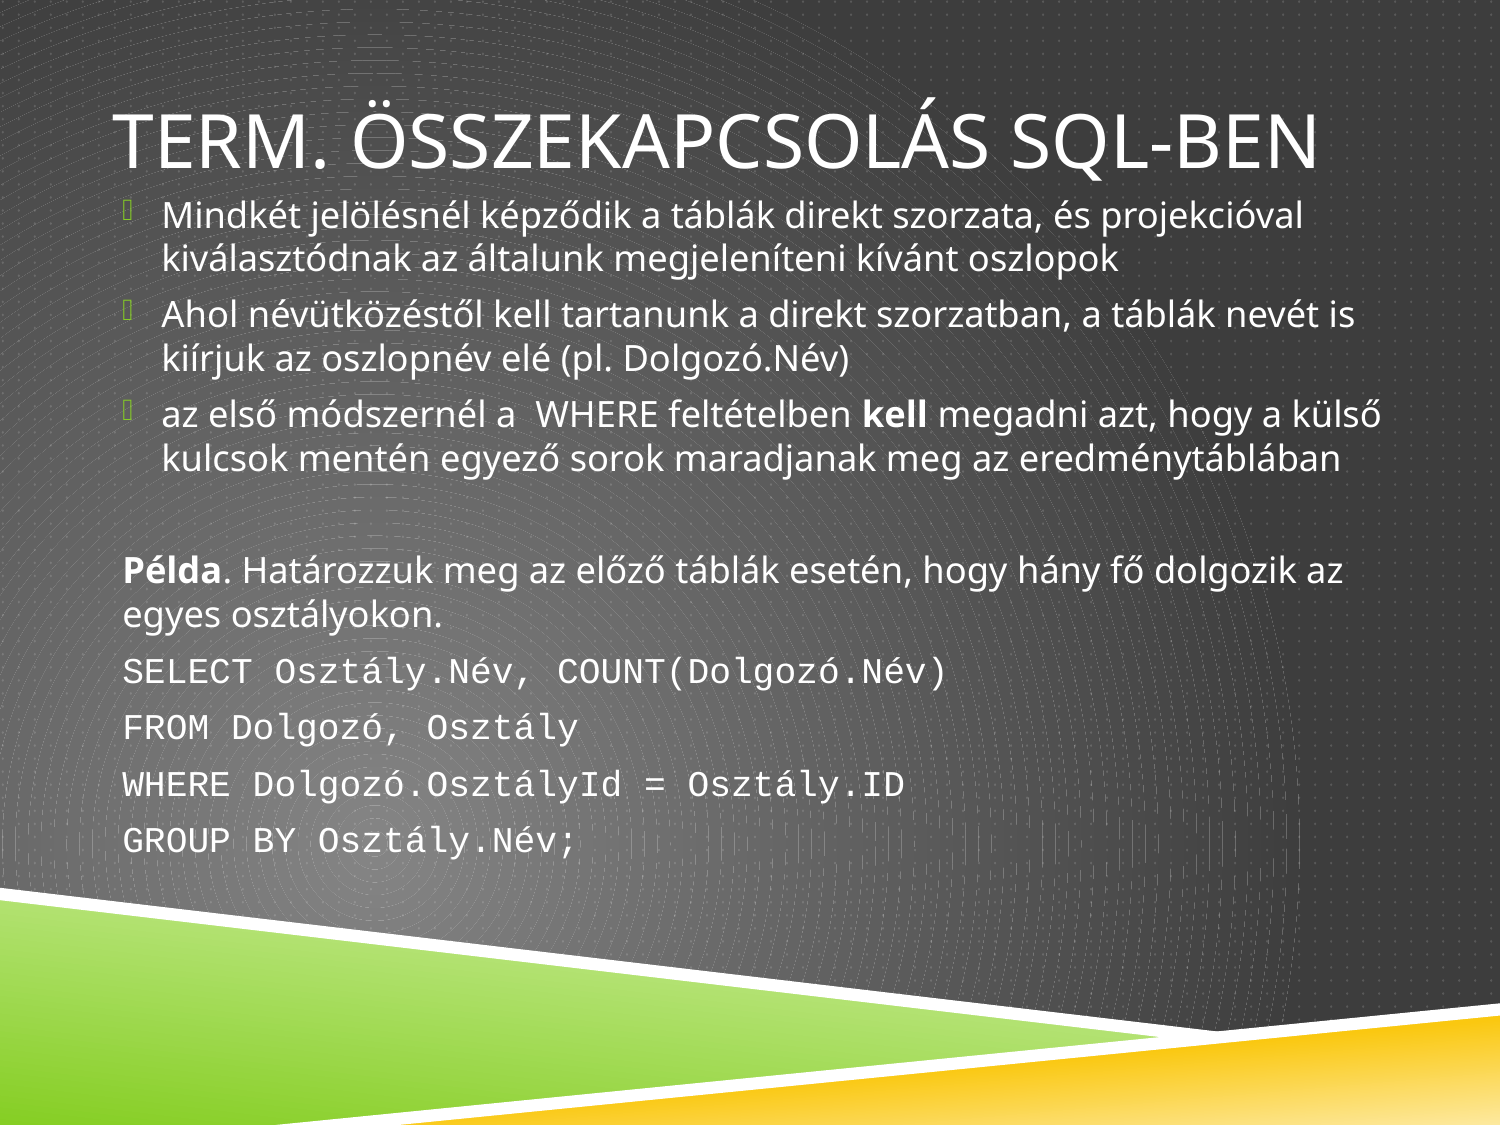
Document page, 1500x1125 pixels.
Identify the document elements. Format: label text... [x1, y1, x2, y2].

list Mindkét jelölésnél képződik a táblák direkt szorzata, és projekcióval kiválasztódnak az általunk megjeleníteni kívánt oszlopok Ahol névütközéstől kell tartanunk a direkt szorzatban, a táblák nevét is kiírjuk az oszlopnév elé (pl. Dolgozó.Név) az első módszernél a WHERE feltételben kell megadni azt, hogy a külső kulcsok mentén egyező sorok maradjanak meg az eredménytáblában Példa. Határozzuk meg az előző táblák esetén, hogy hány fő dolgozik az egyes osztályokon. SELECT Osztály.Név, COUNT(Dolgozó.Név) FROM Dolgozó, Osztály WHERE Dolgozó.OsztályId = Osztály.ID GROUP BY Osztály.Név; [112, 184, 1388, 909]
title Term. ÖSSZEKAPCSOLÁS SQL-ben [112, 45, 1388, 184]
